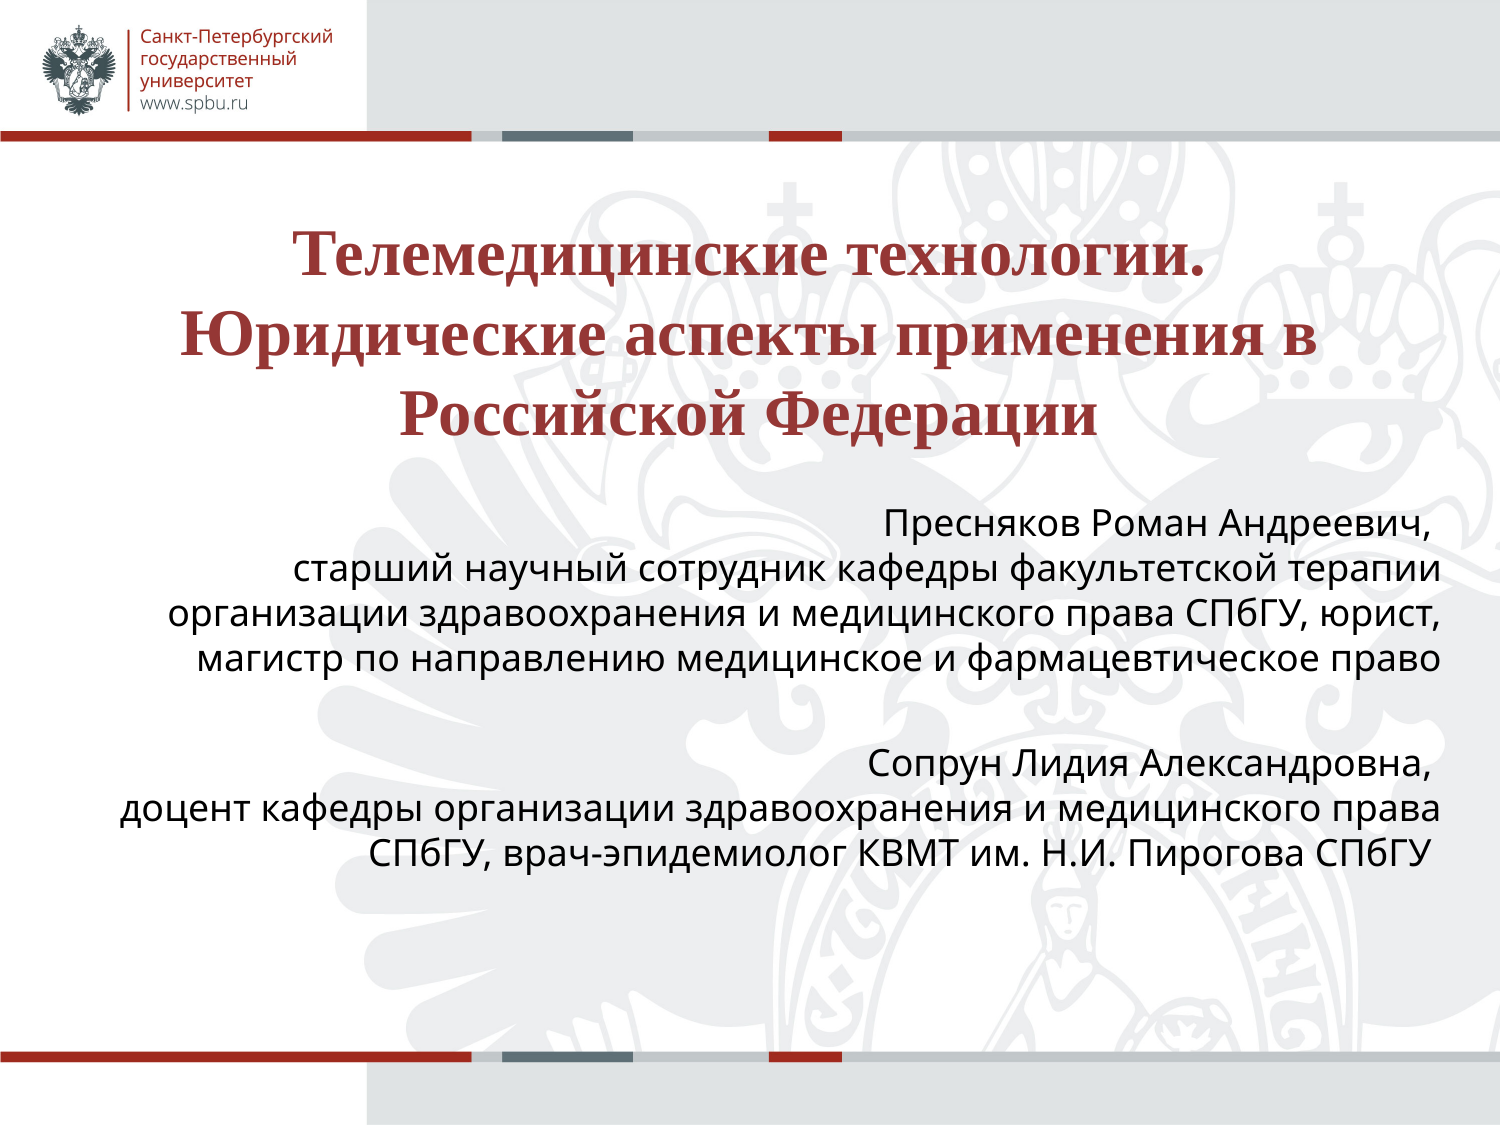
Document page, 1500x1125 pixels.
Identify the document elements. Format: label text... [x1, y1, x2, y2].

picture [0, 0, 1500, 1125]
subtitle Пресняков Роман Андреевич, старший научный сотрудник кафедры факультетской терапии организации здравоохранения и медицинского права СПбГУ, юрист, магистр по направлению медицинское и фармацевтическое право Сопрун Лидия Александровна, доцент кафедры организации здравоохранения и медицинского права СПбГУ, врач-эпидемиолог КВМТ им. Н.И. Пирогова СПбГУ [88, 491, 1458, 1012]
title Телемедицинские технологии. Юридические аспекты применения в Российской Федерации [112, 149, 1388, 491]
